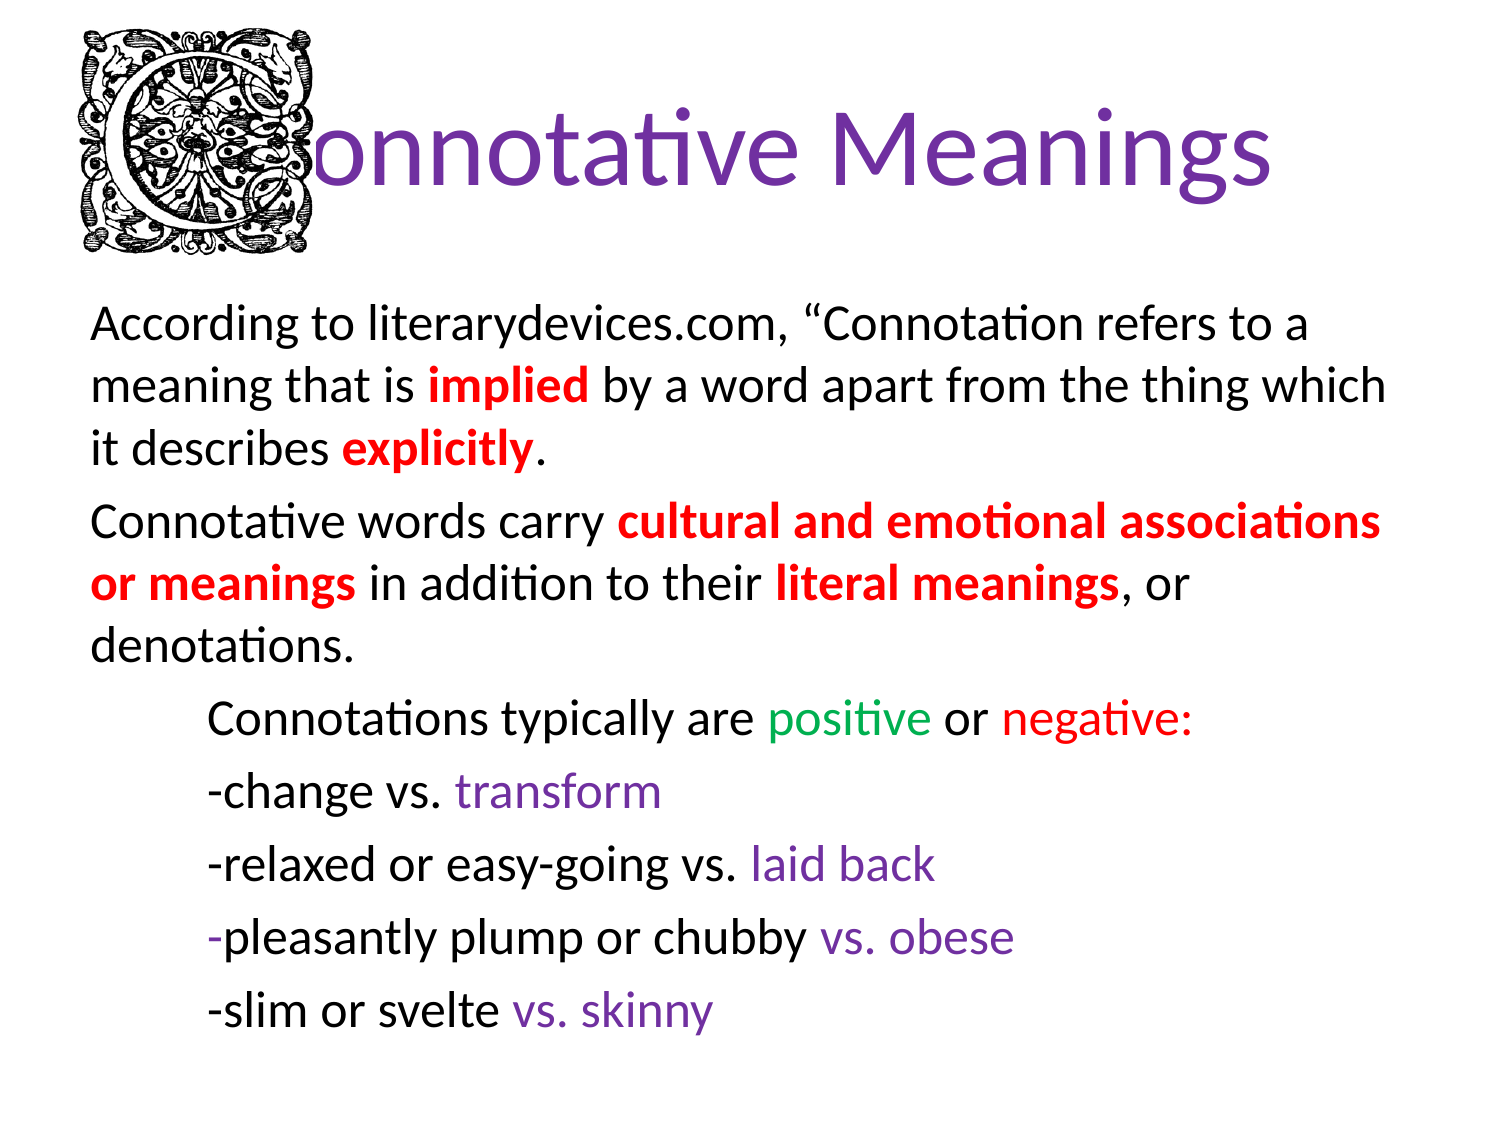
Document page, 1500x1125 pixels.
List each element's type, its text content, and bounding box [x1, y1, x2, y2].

title Connotative Meanings [320, 47, 1437, 235]
picture [74, 25, 316, 256]
list According to literarydevices.com, “Connotation refers to a meaning that is implied by a word apart from the thing which it describes explicitly. Connotative words carry cultural and emotional associations or meanings in addition to their literal meanings, or denotations. Connotations typically are positive or negative: -change vs. transform -relaxed or easy-going vs. laid back -pleasantly plump or chubby vs. obese -slim or svelte vs. skinny [75, 280, 1425, 1054]
